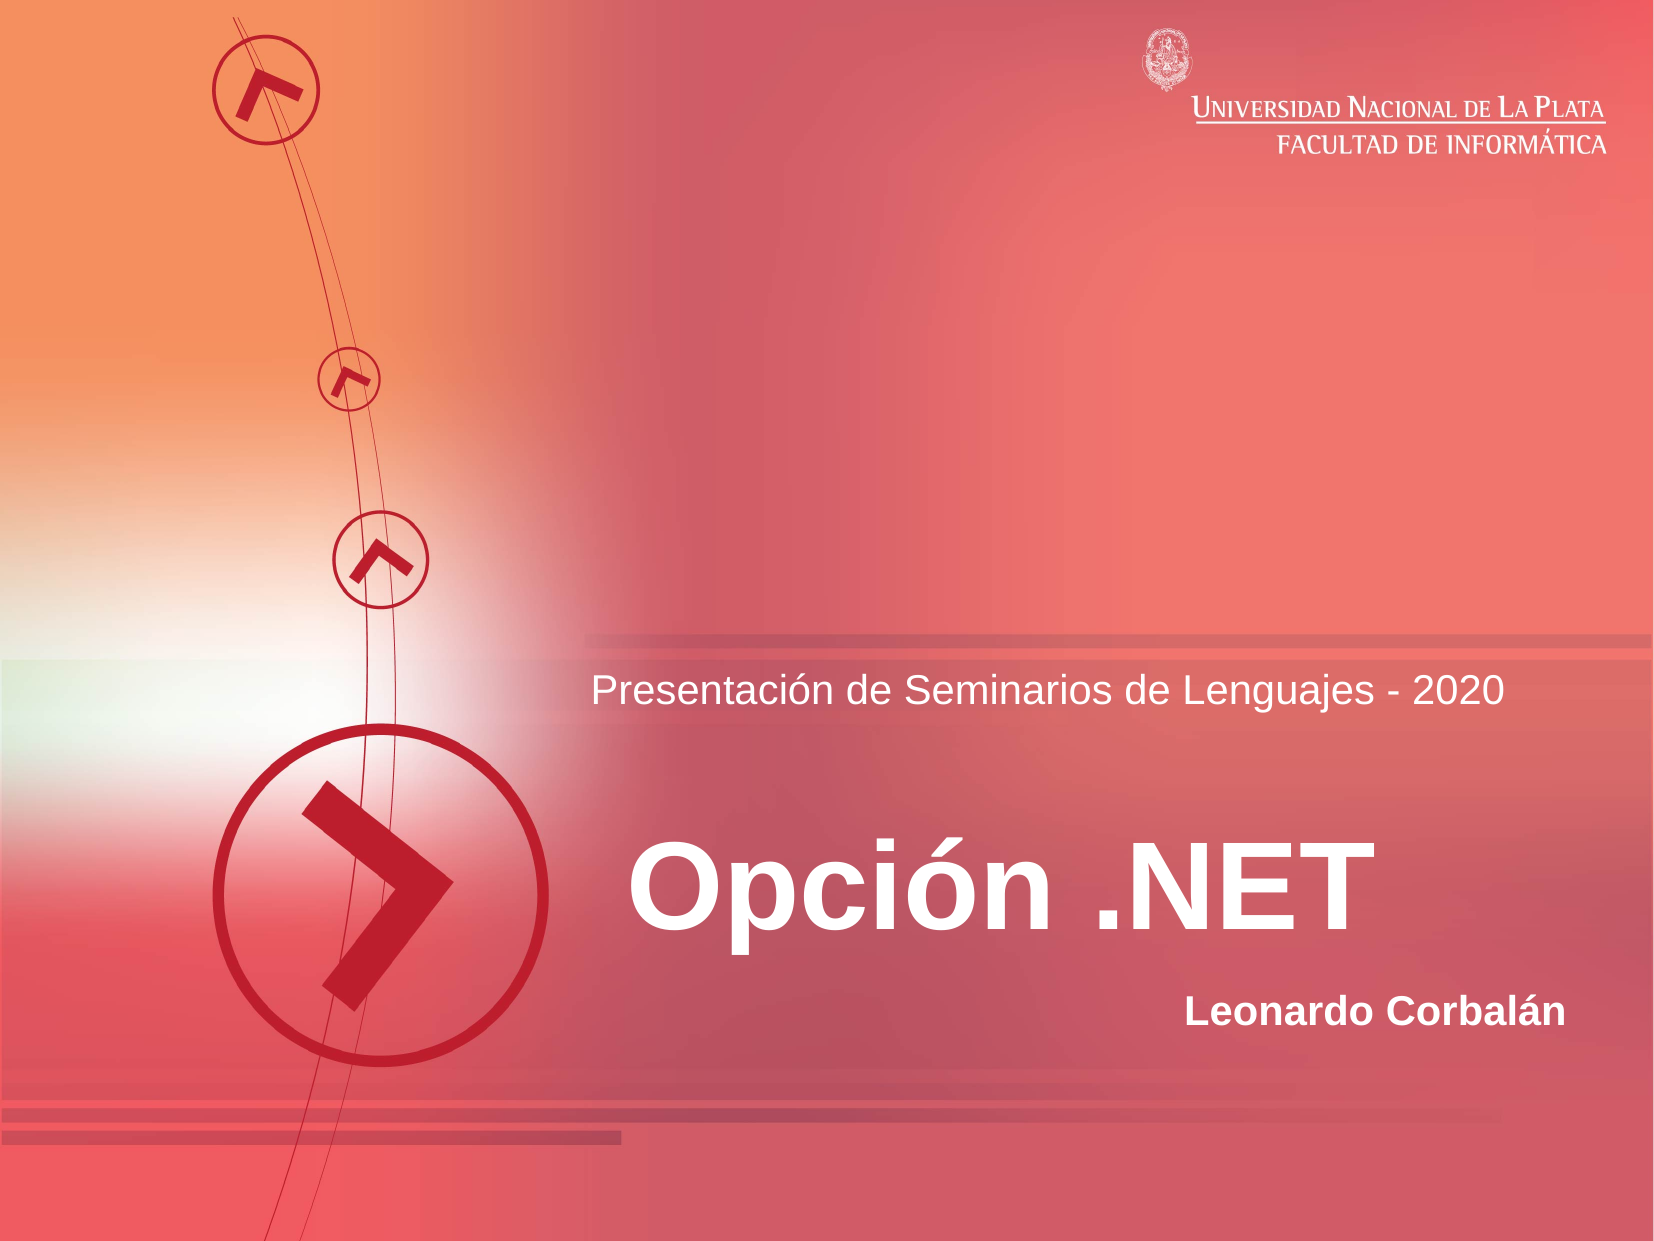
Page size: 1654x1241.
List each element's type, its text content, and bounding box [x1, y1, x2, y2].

text_box Leonardo Corbalán [1169, 978, 1607, 1043]
text_box Presentación de Seminarios de Lenguajes - 2020 Opción .NET [590, 679, 1607, 945]
picture [0, 0, 1654, 1241]
